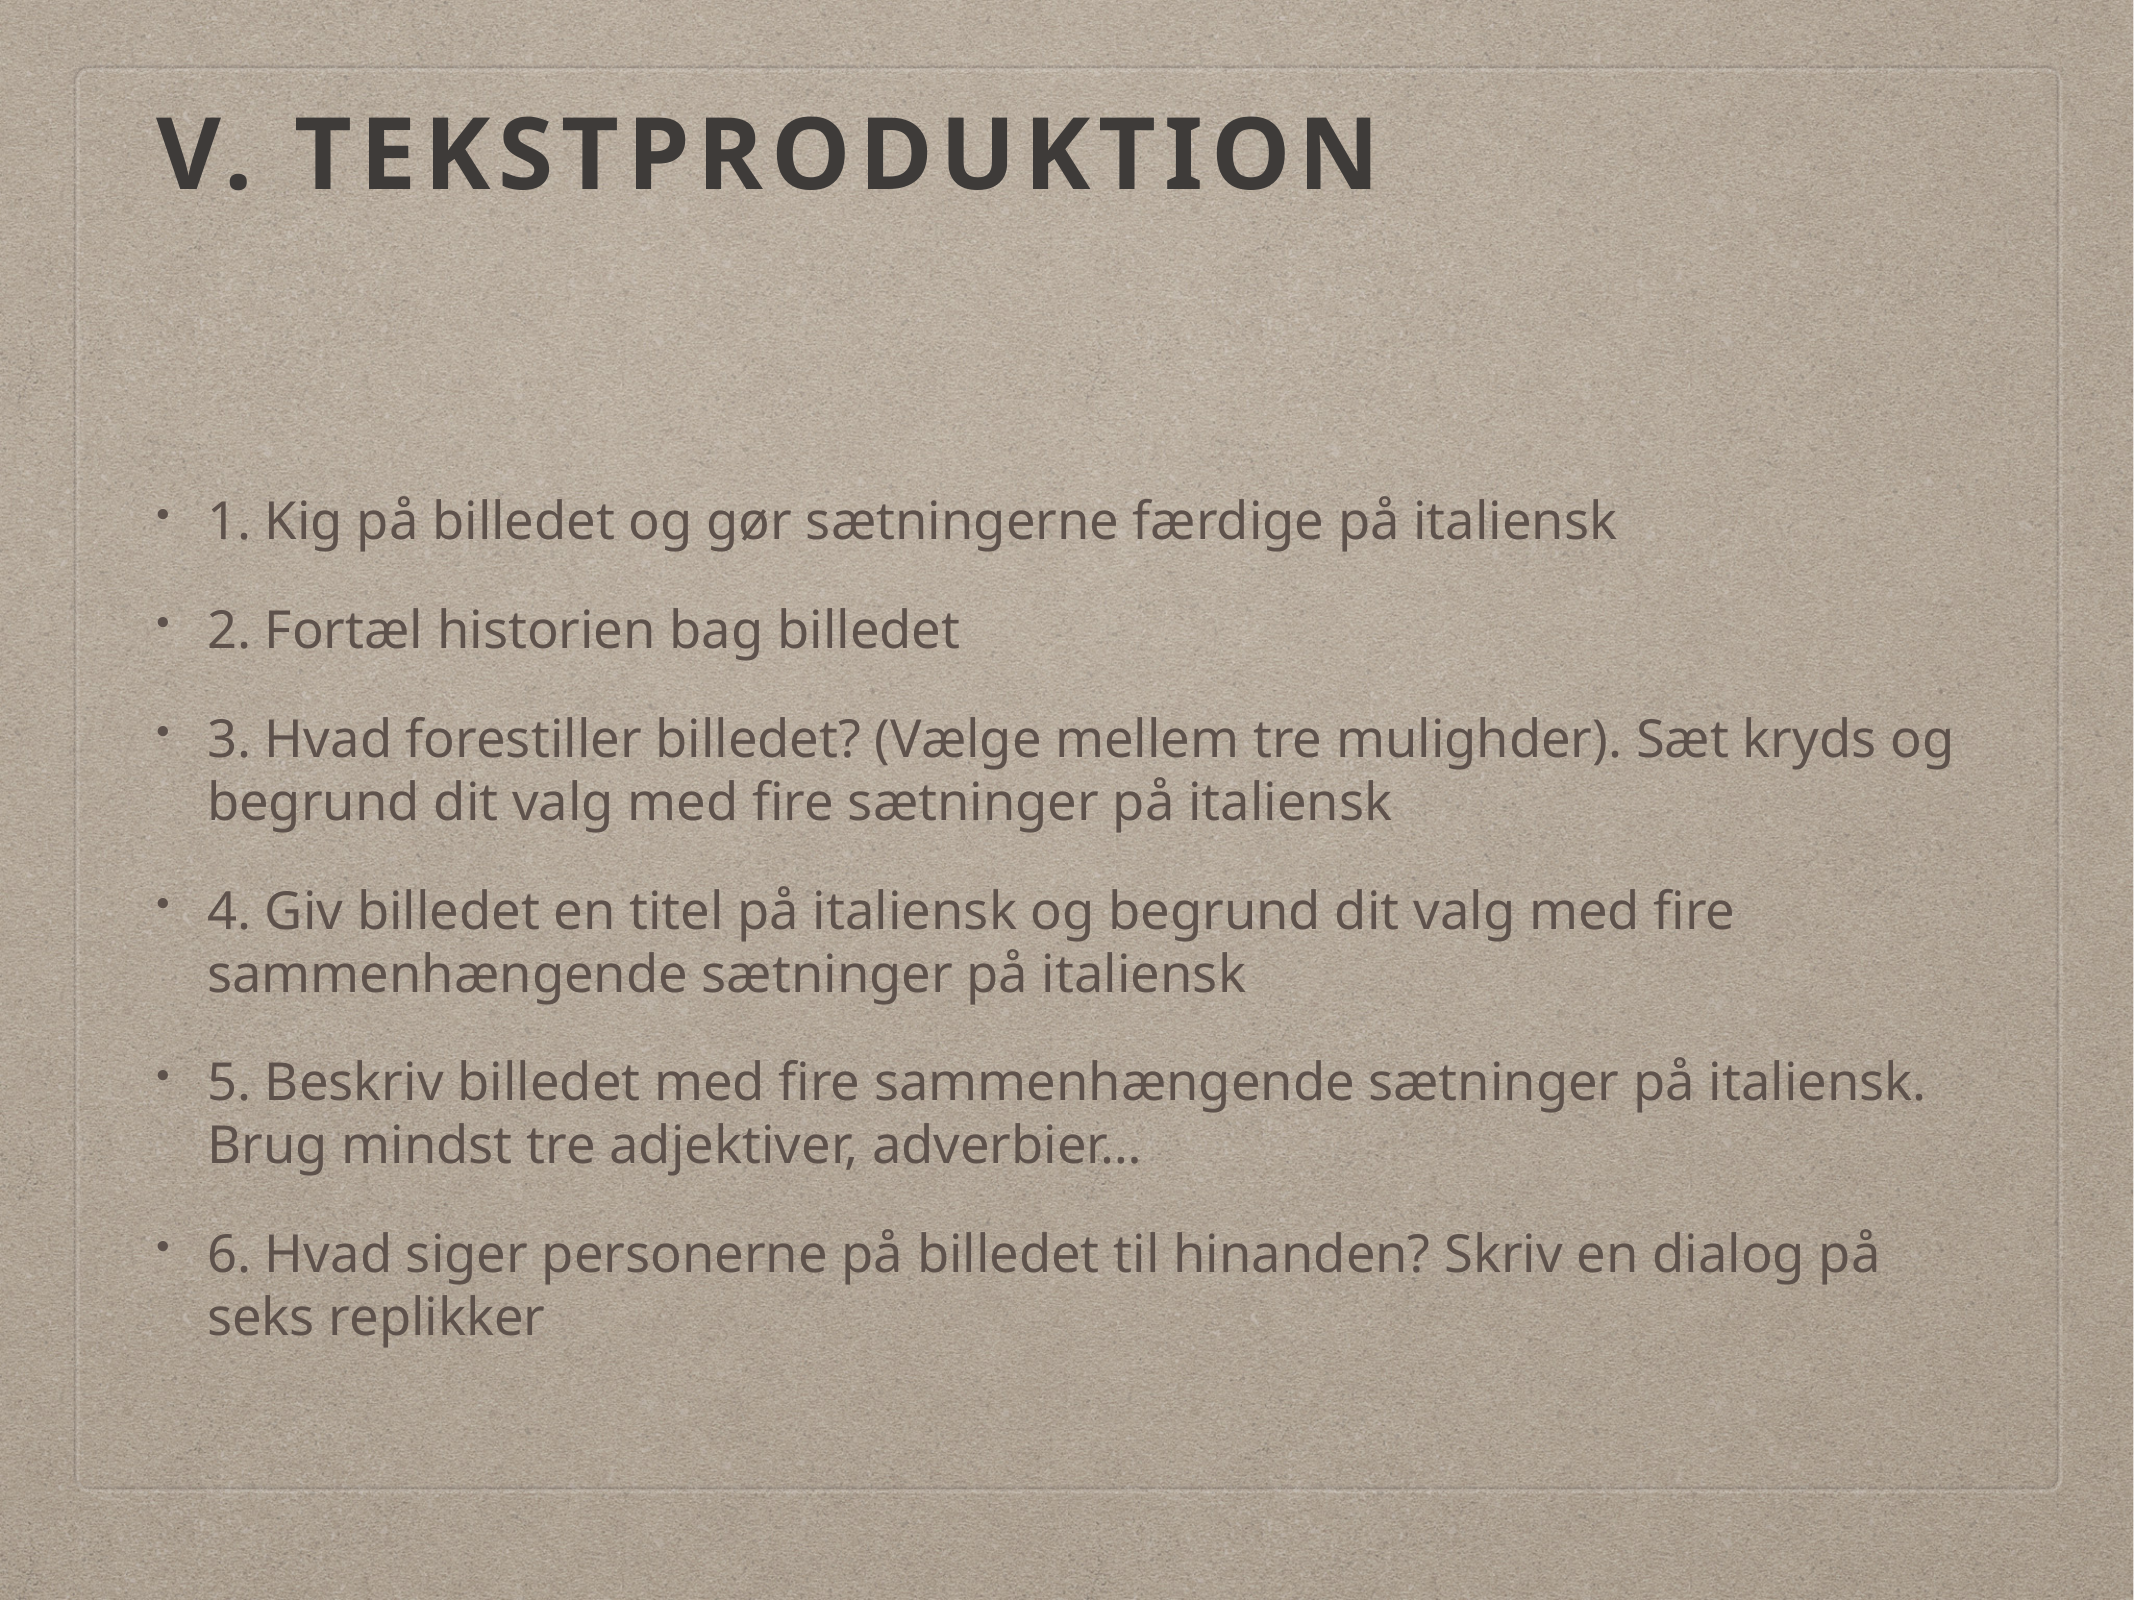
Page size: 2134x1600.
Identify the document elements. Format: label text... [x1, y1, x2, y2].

list 1. Kig på billedet og gør sætningerne færdige på italiensk 2. Fortæl historien bag billedet 3. Hvad forestiller billedet? (Vælge mellem tre mulighder). Sæt kryds og begrund dit valg med fire sætninger på italiensk 4. Giv billedet en titel på italiensk og begrund dit valg med fire sammenhængende sætninger på italiensk 5. Beskriv billedet med fire sammenhængende sætninger på italiensk. Brug mindst tre adjektiver, adverbier… 6. Hvad siger personerne på billedet til hinanden? Skriv en dialog på seks replikker [147, 426, 1986, 1407]
picture [0, 0, 2134, 1600]
title V. Tekstproduktion [147, 103, 1986, 386]
